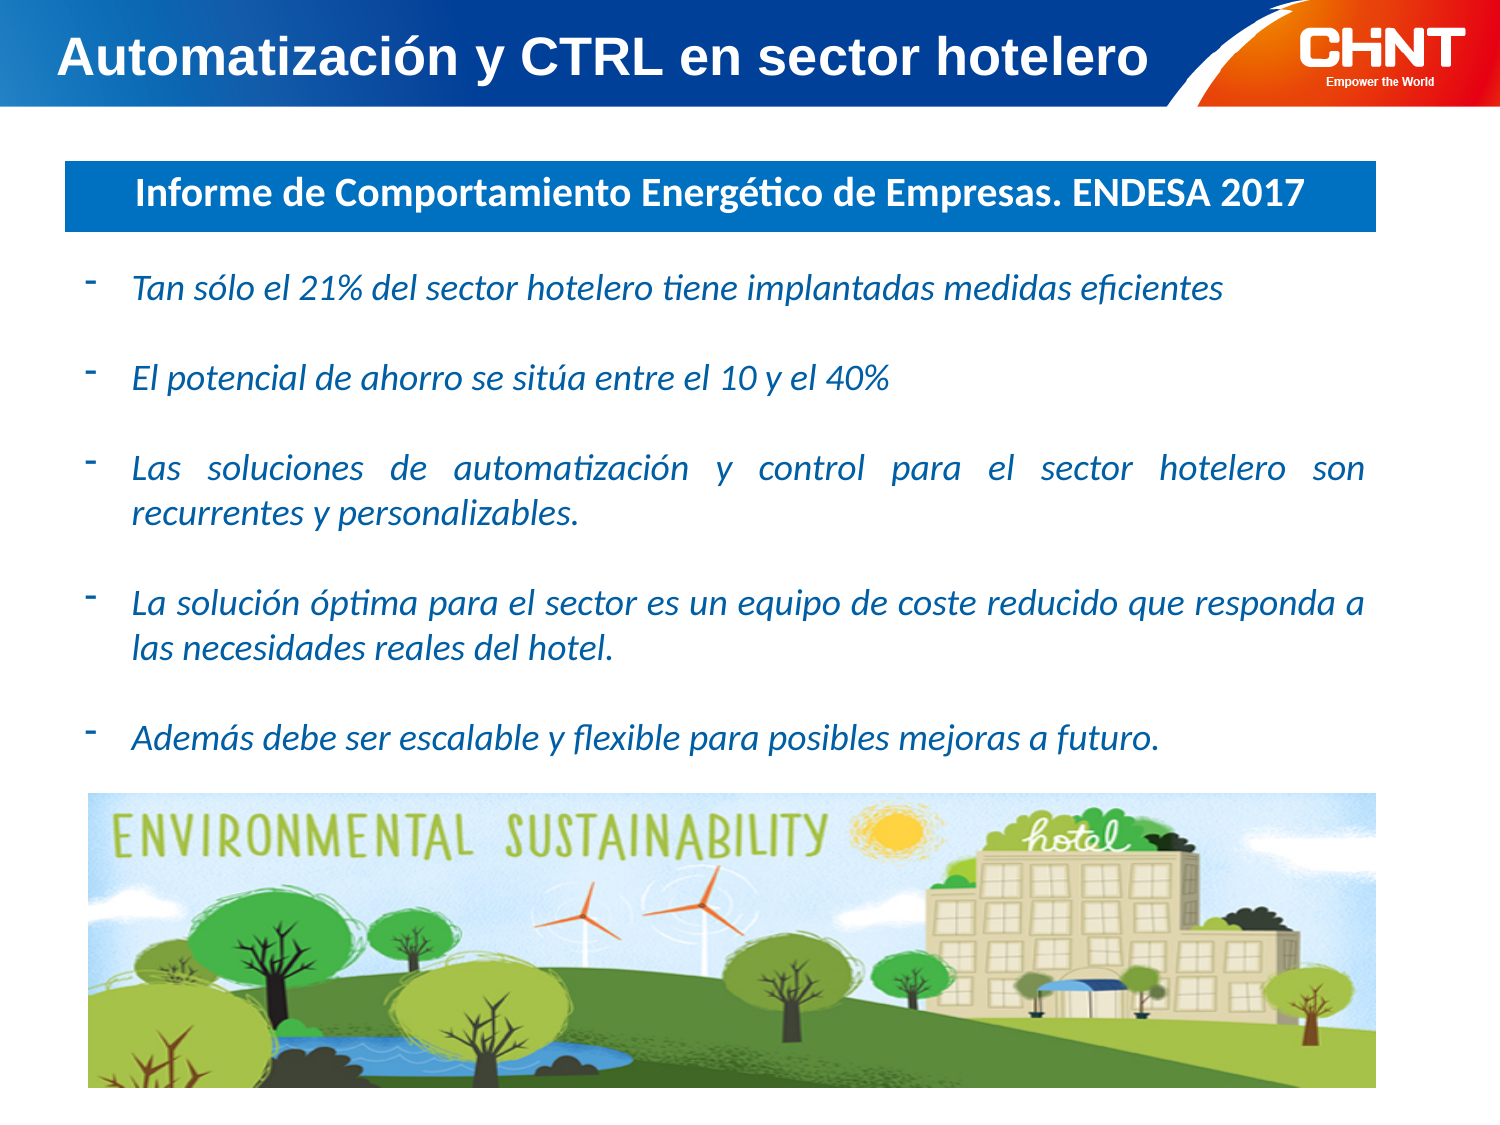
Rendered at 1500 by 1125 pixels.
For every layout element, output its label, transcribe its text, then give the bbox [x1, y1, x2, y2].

table_header Informe de Comportamiento Energético de Empresas. ENDESA 2017 [65, 161, 1376, 232]
picture [0, 0, 1500, 107]
text_box Tan sólo el 21% del sector hotelero tiene implantadas medidas eficientes El potencial de ahorro se sitúa entre el 10 y el 40% Las soluciones de automatización y control para el sector hotelero son recurrentes y personalizables. La solución óptima para el sector es un equipo de coste reducido que responda a las necesidades reales del hotel. Además debe ser escalable y flexible para posibles mejoras a futuro. [69, 255, 1382, 766]
text_box Automatización y CTRL en sector hotelero [41, 6, 1176, 101]
picture [88, 793, 1377, 1088]
